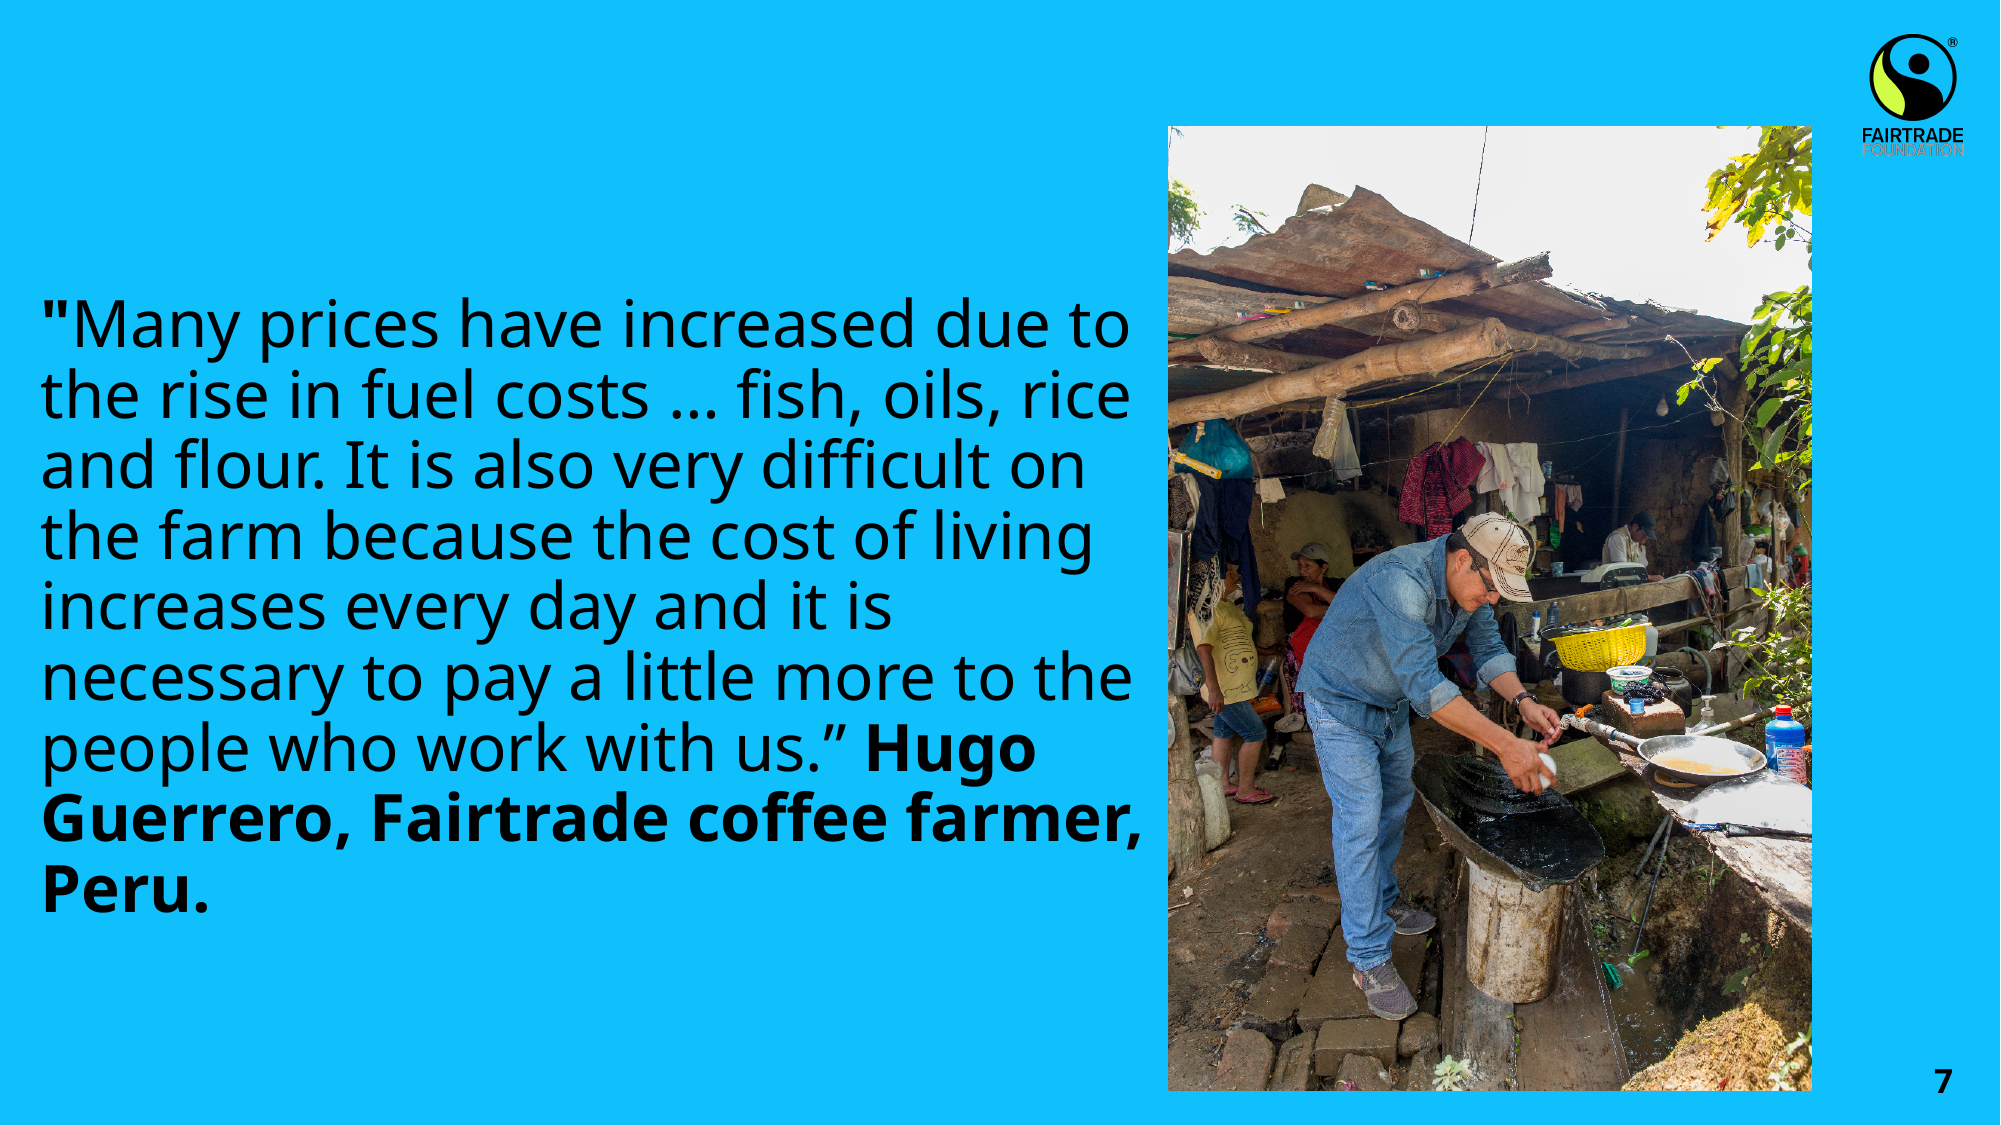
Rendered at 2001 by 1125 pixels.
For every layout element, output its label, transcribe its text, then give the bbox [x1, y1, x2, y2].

slide_number 7 [1887, 1026, 2000, 1125]
picture [1951, 61, 1955, 94]
list "Many prices have increased due to the rise in fuel costs … fish, oils, rice and flour. It is also very difficult on the farm because the cost of living increases every day and it is necessary to pay a little more to the people who work with us.” Hugo Guerrero, Fairtrade coffee farmer, Peru. [40, 291, 1149, 928]
picture [1169, 127, 1811, 1090]
picture [1910, 55, 1928, 73]
picture [1871, 34, 1947, 120]
